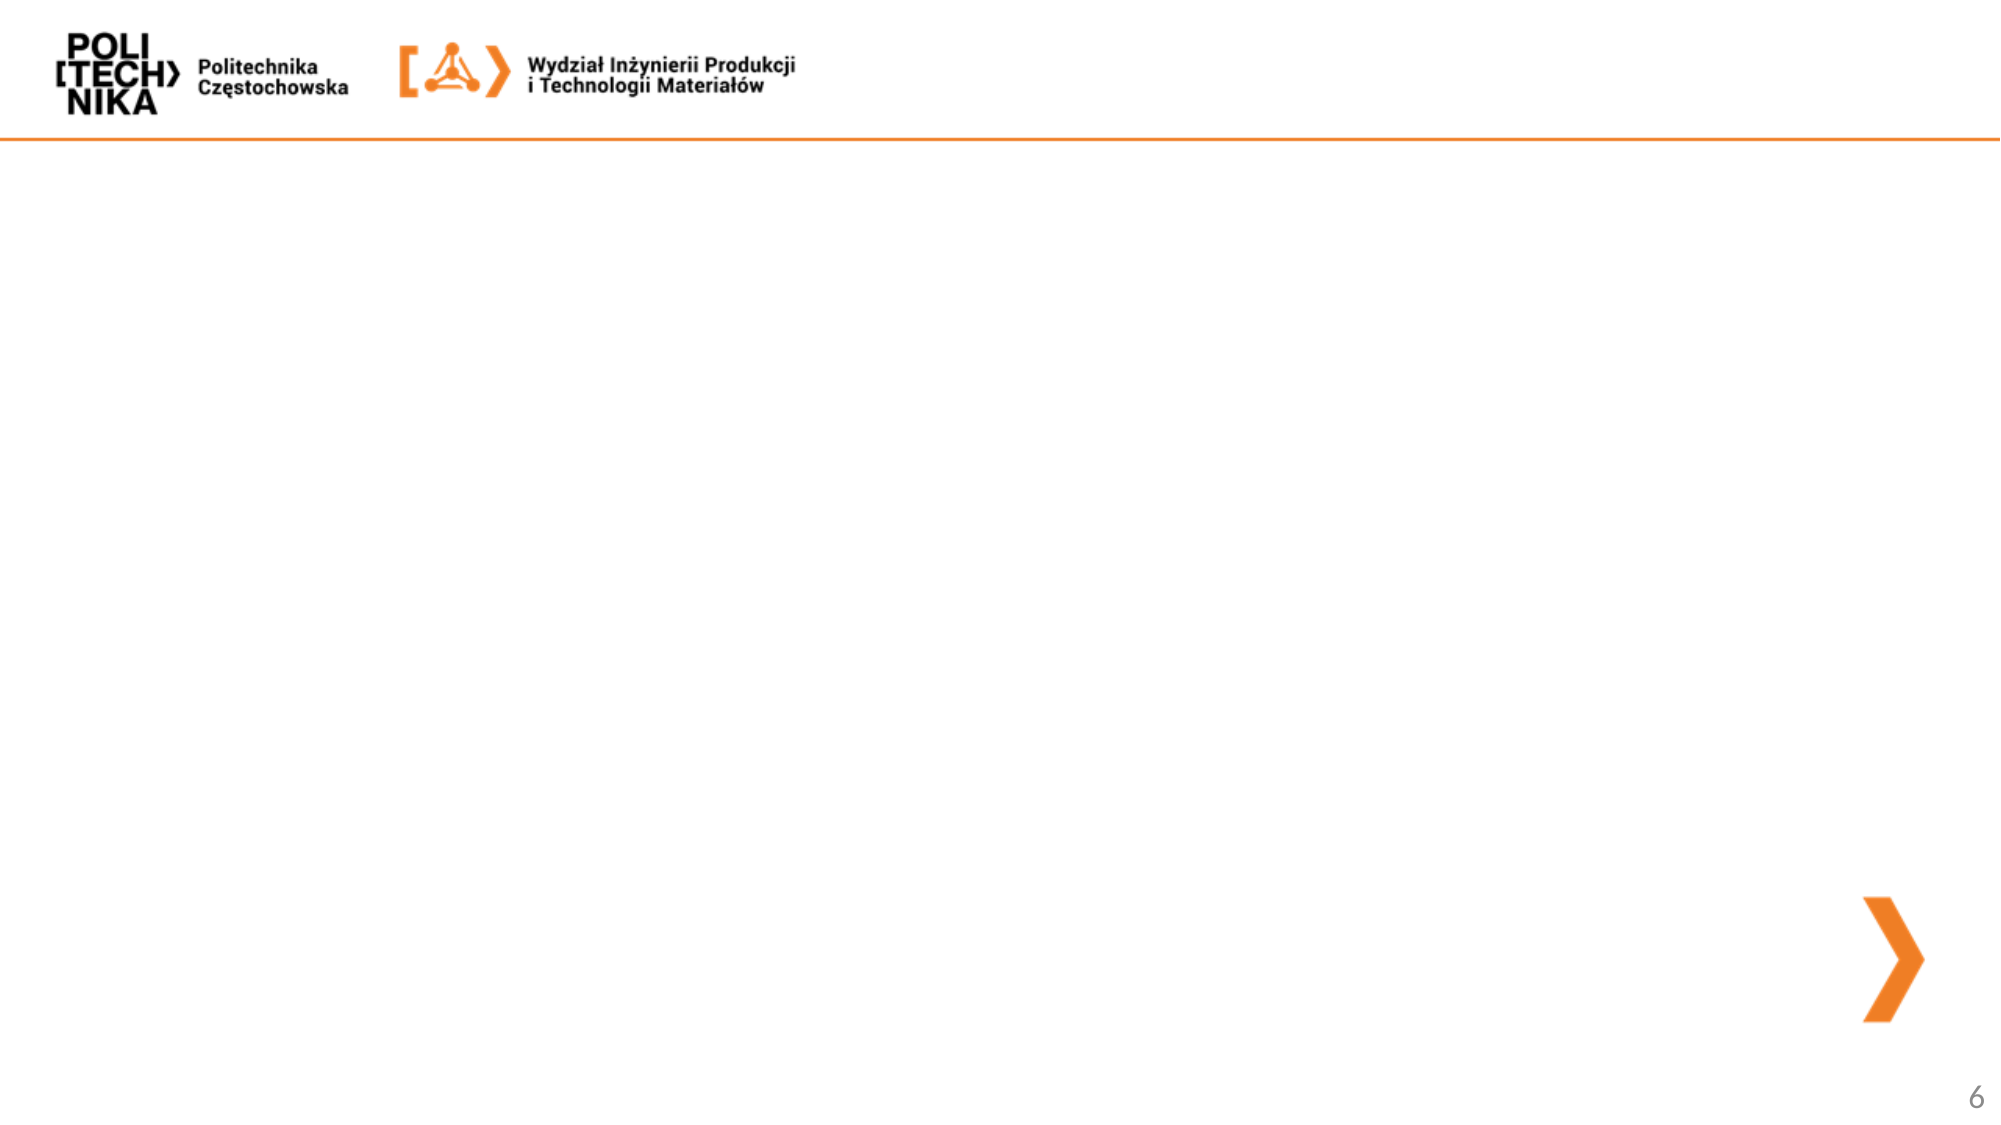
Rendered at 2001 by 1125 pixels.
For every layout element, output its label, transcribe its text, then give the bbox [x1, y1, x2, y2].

picture [0, 0, 2000, 1125]
slide_number 6 [1911, 1065, 2000, 1125]
